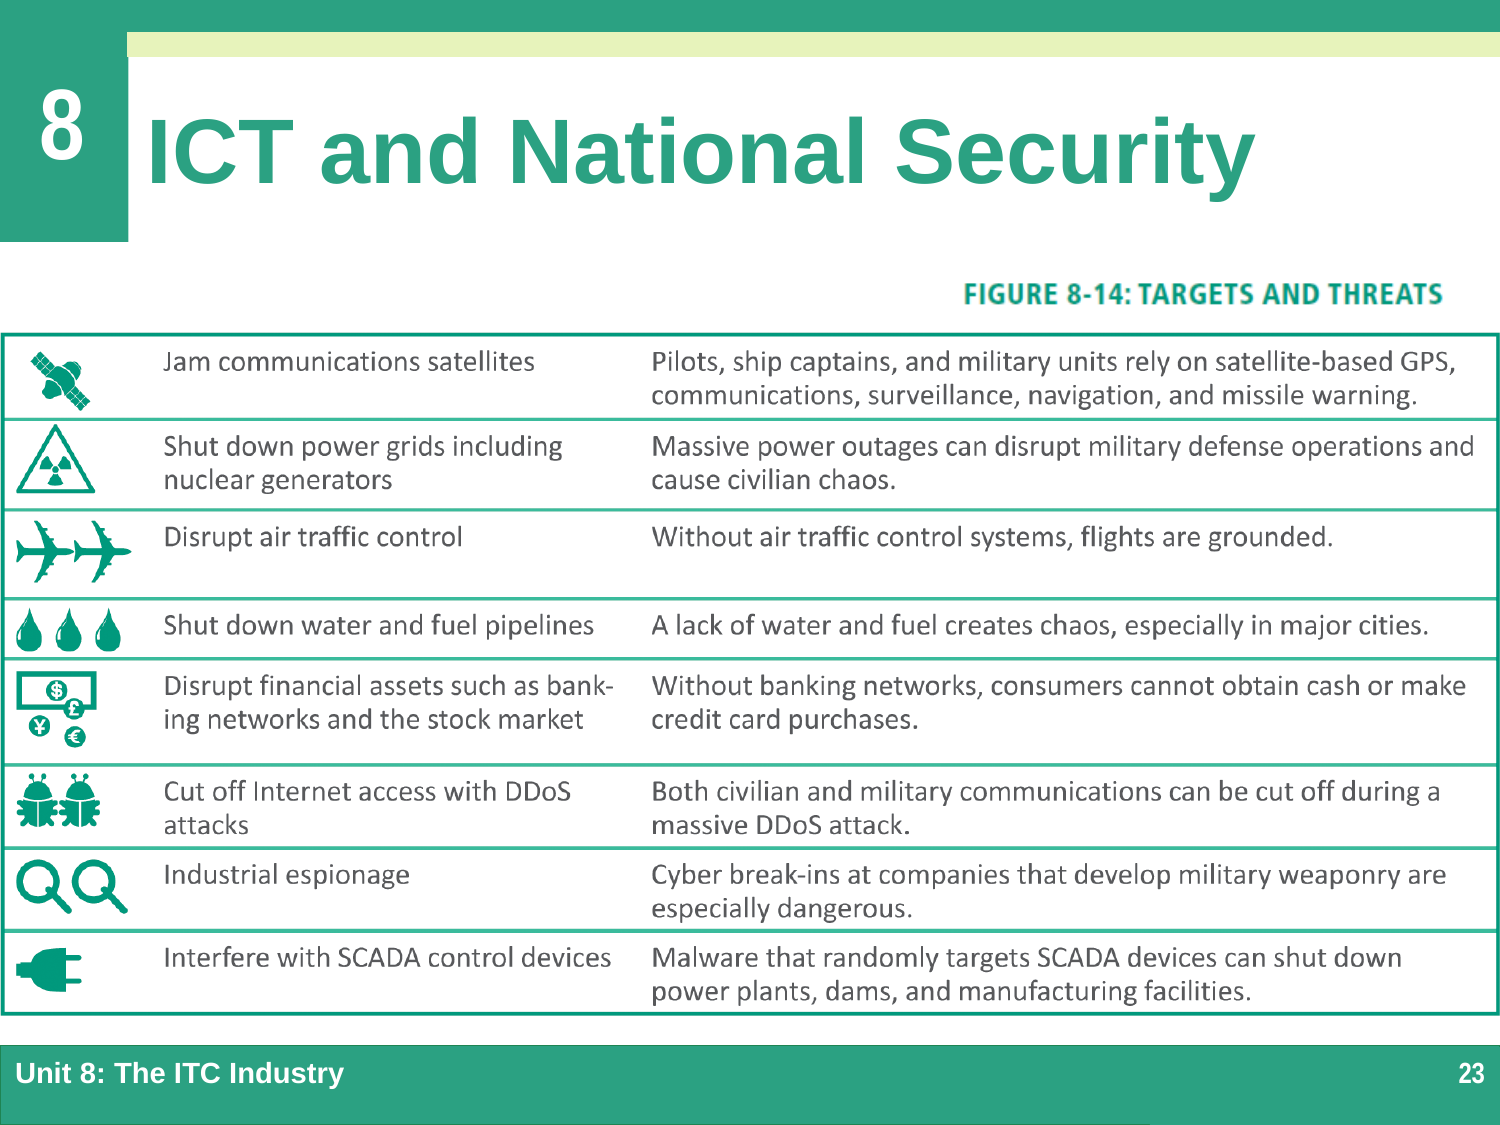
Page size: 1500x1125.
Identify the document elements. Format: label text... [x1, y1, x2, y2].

footer Unit 8: The ITC Industry [0, 1046, 1149, 1125]
title ICT and National Security [131, 60, 1500, 234]
slide_number 23 [1149, 1046, 1500, 1125]
picture [962, 274, 1452, 319]
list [0, 332, 1500, 1017]
